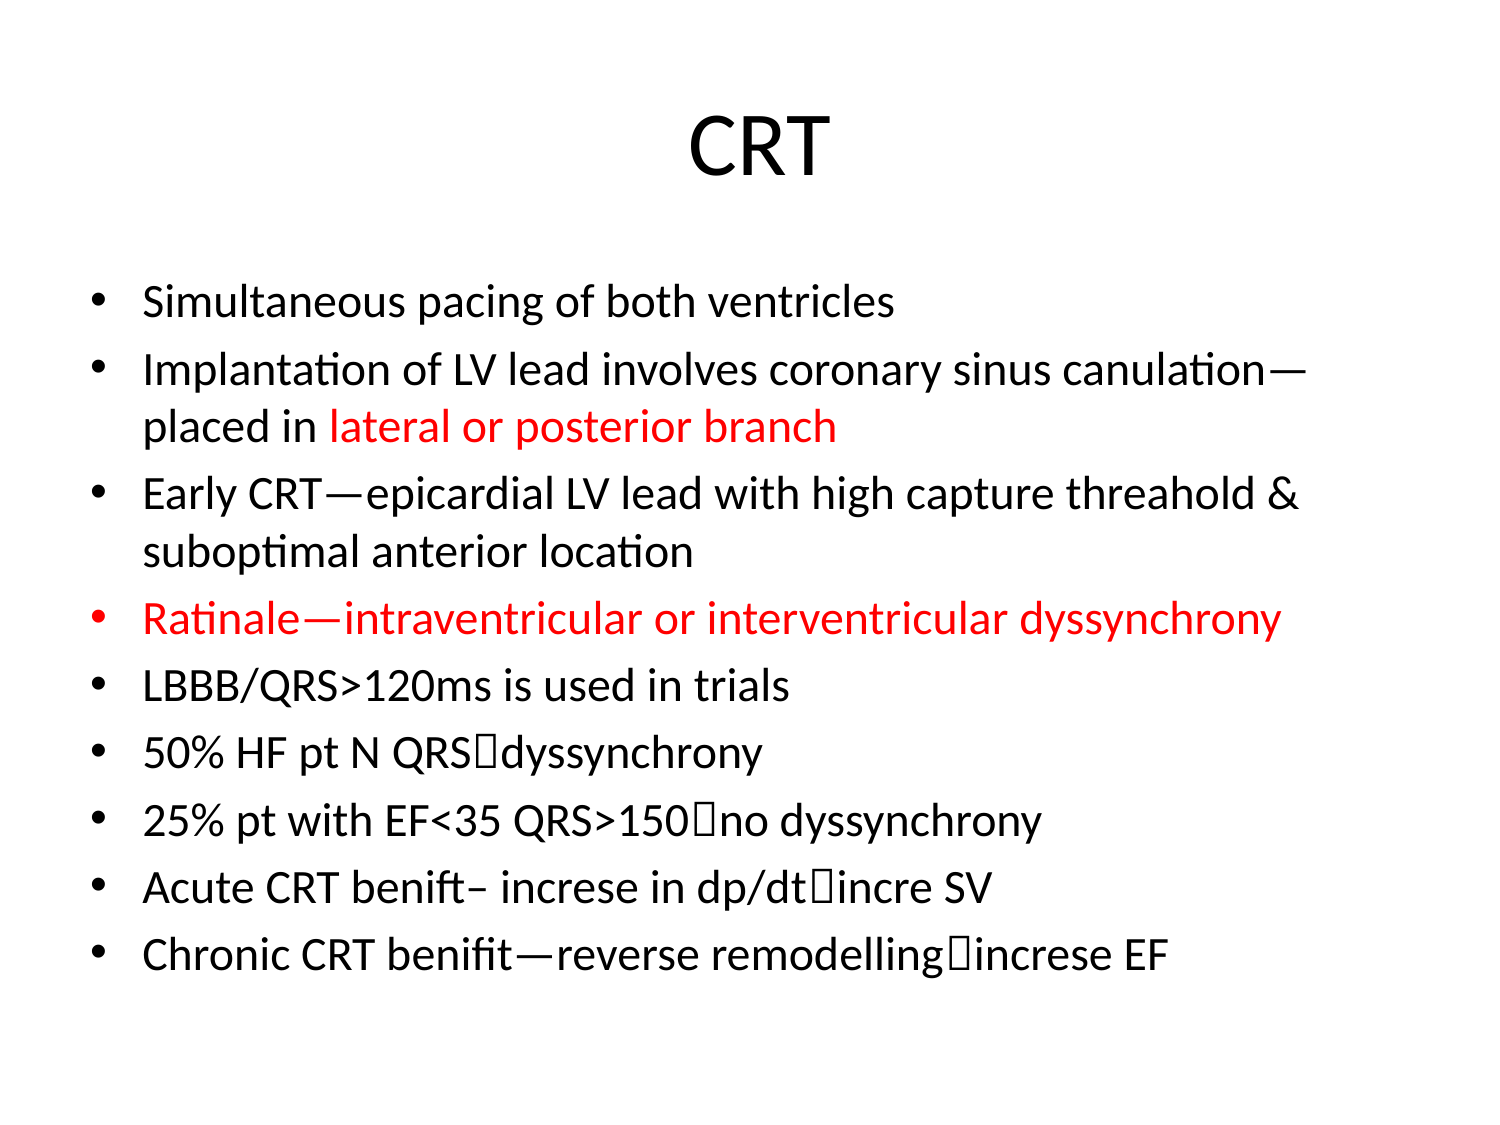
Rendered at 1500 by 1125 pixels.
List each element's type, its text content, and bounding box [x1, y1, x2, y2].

list Simultaneous pacing of both ventricles Implantation of LV lead involves coronary sinus canulation—placed in lateral or posterior branch Early CRT—epicardial LV lead with high capture threahold & suboptimal anterior location Ratinale—intraventricular or interventricular dyssynchrony LBBB/QRS>120ms is used in trials 50% HF pt N QRSdyssynchrony 25% pt with EF<35 QRS>150no dyssynchrony Acute CRT benift– increse in dp/dtincre SV Chronic CRT benifit—reverse remodellingincrese EF [75, 262, 1425, 1005]
title CRT [75, 45, 1425, 233]
